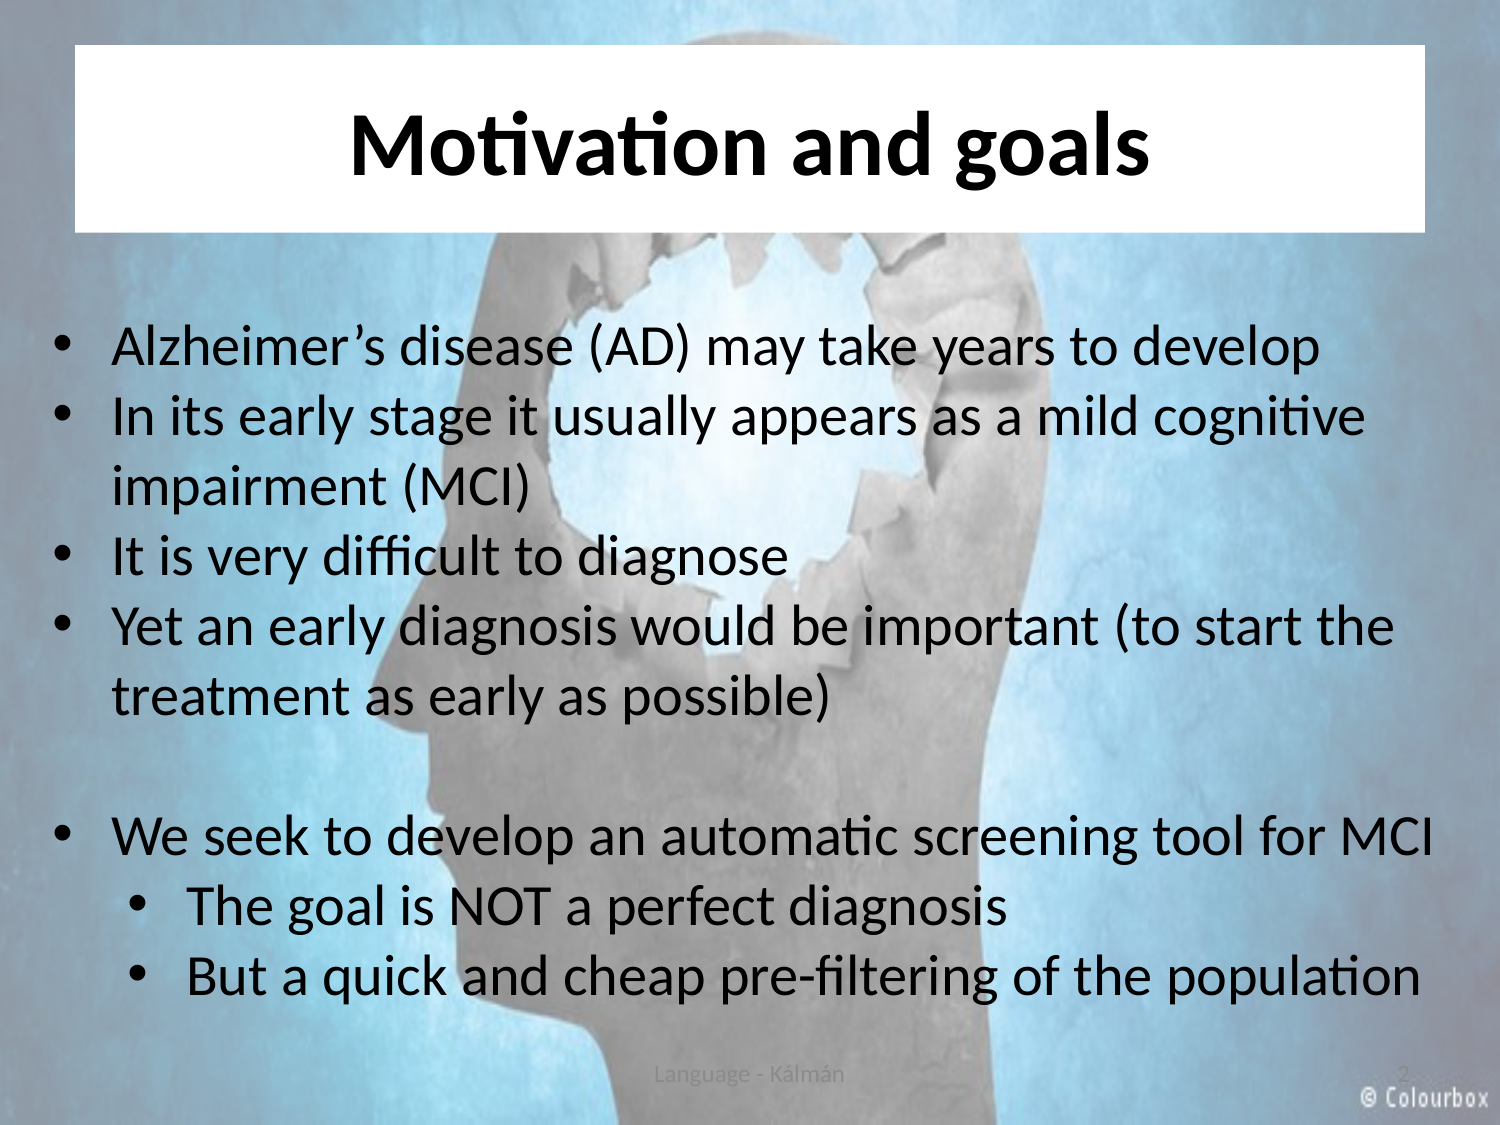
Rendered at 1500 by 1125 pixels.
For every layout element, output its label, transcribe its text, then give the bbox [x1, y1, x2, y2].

slide_number 2 [1074, 1042, 1425, 1103]
footer Language - Kálmán [512, 1042, 988, 1103]
title Motivation and goals [75, 45, 1425, 233]
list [362, 162, 1438, 563]
text_box Alzheimer’s disease (AD) may take years to develop In its early stage it usually appears as a mild cognitive impairment (MCI) It is very difficult to diagnose Yet an early diagnosis would be important (to start the treatment as early as possible) We seek to develop an automatic screening tool for MCI The goal is NOT a perfect diagnosis But a quick and cheap pre-filtering of the population [37, 299, 1500, 1015]
